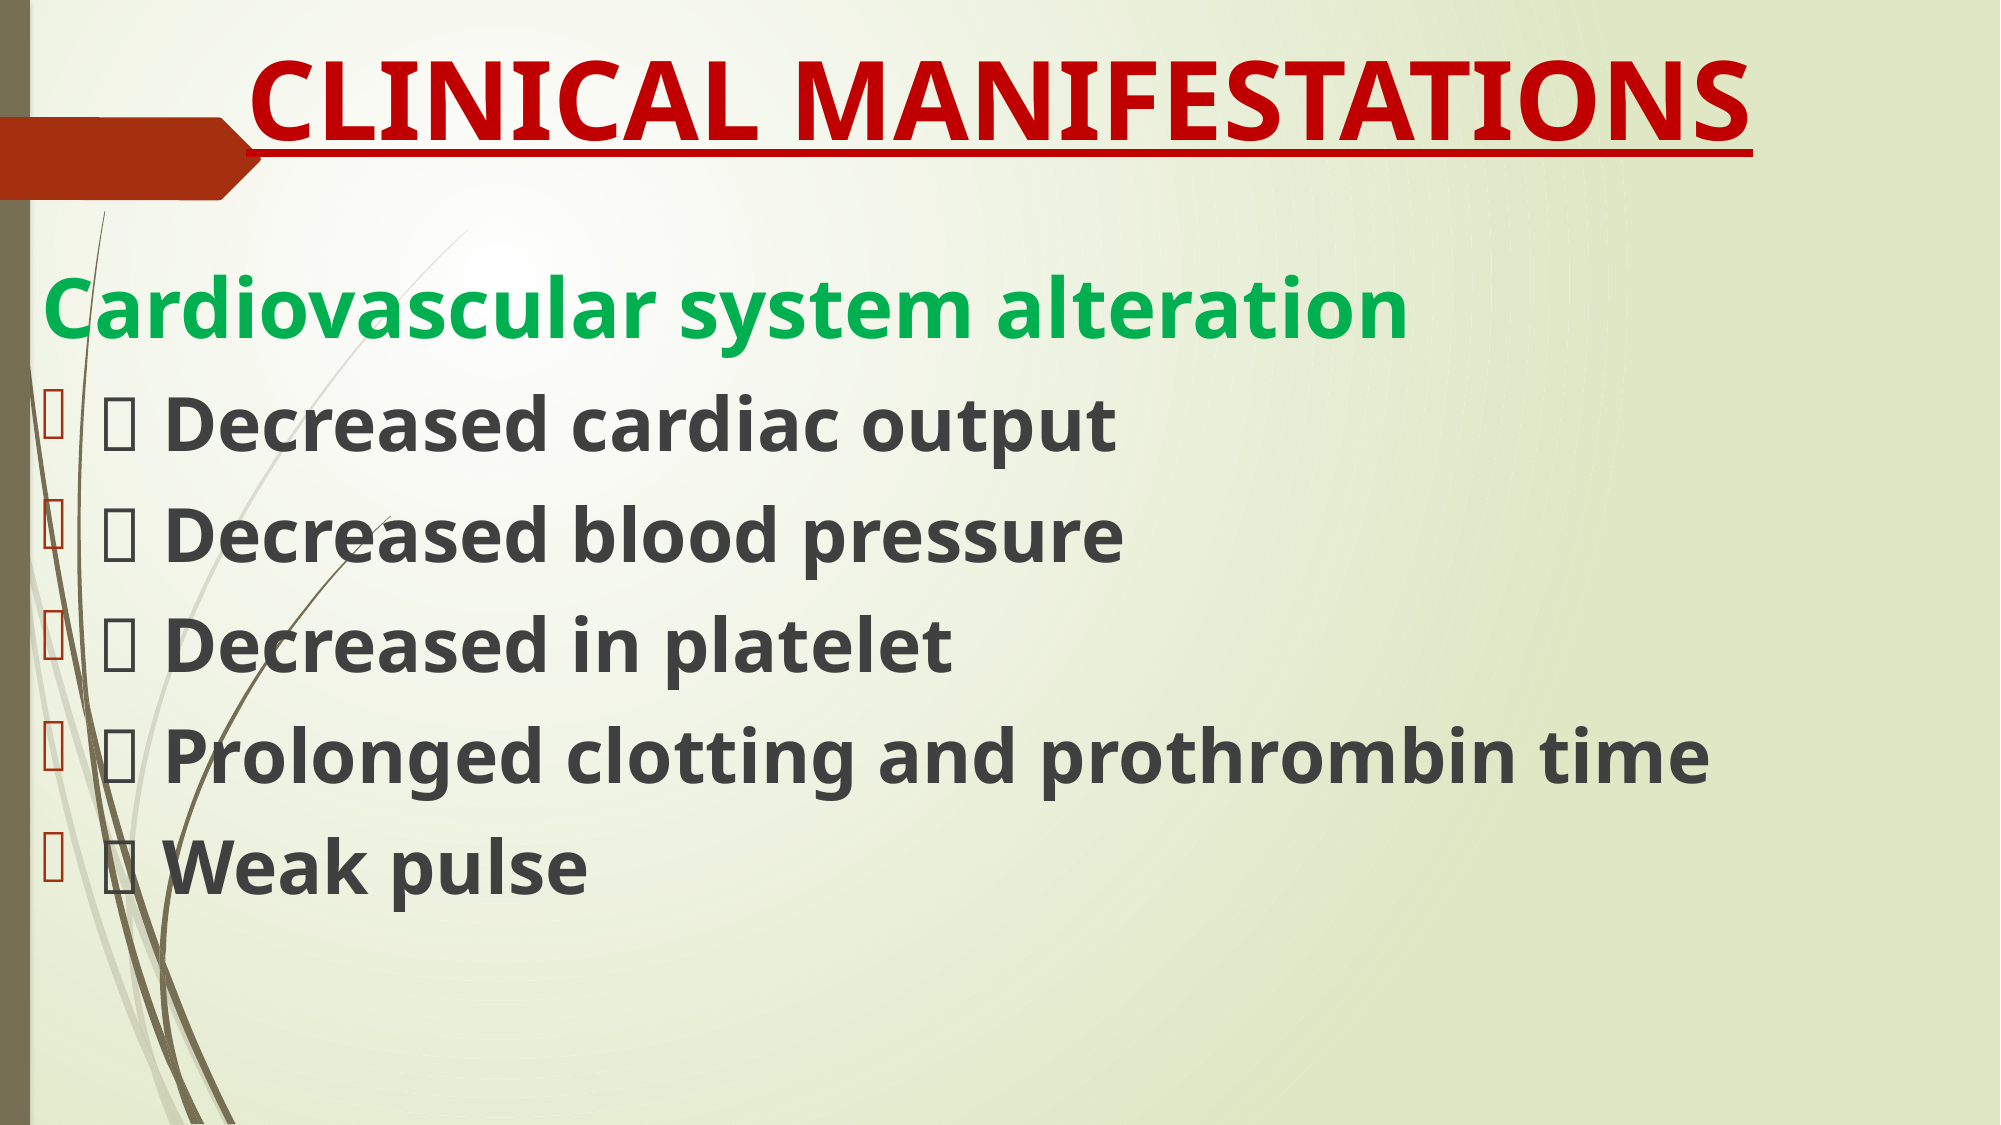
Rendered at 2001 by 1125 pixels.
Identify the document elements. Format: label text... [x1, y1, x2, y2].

title CLINICAL MANIFESTATIONS [231, 23, 1922, 248]
list Cardiovascular system alteration  Decreased cardiac output  Decreased blood pressure  Decreased in platelet  Prolonged clotting and prothrombin time  Weak pulse [26, 248, 1992, 1125]
